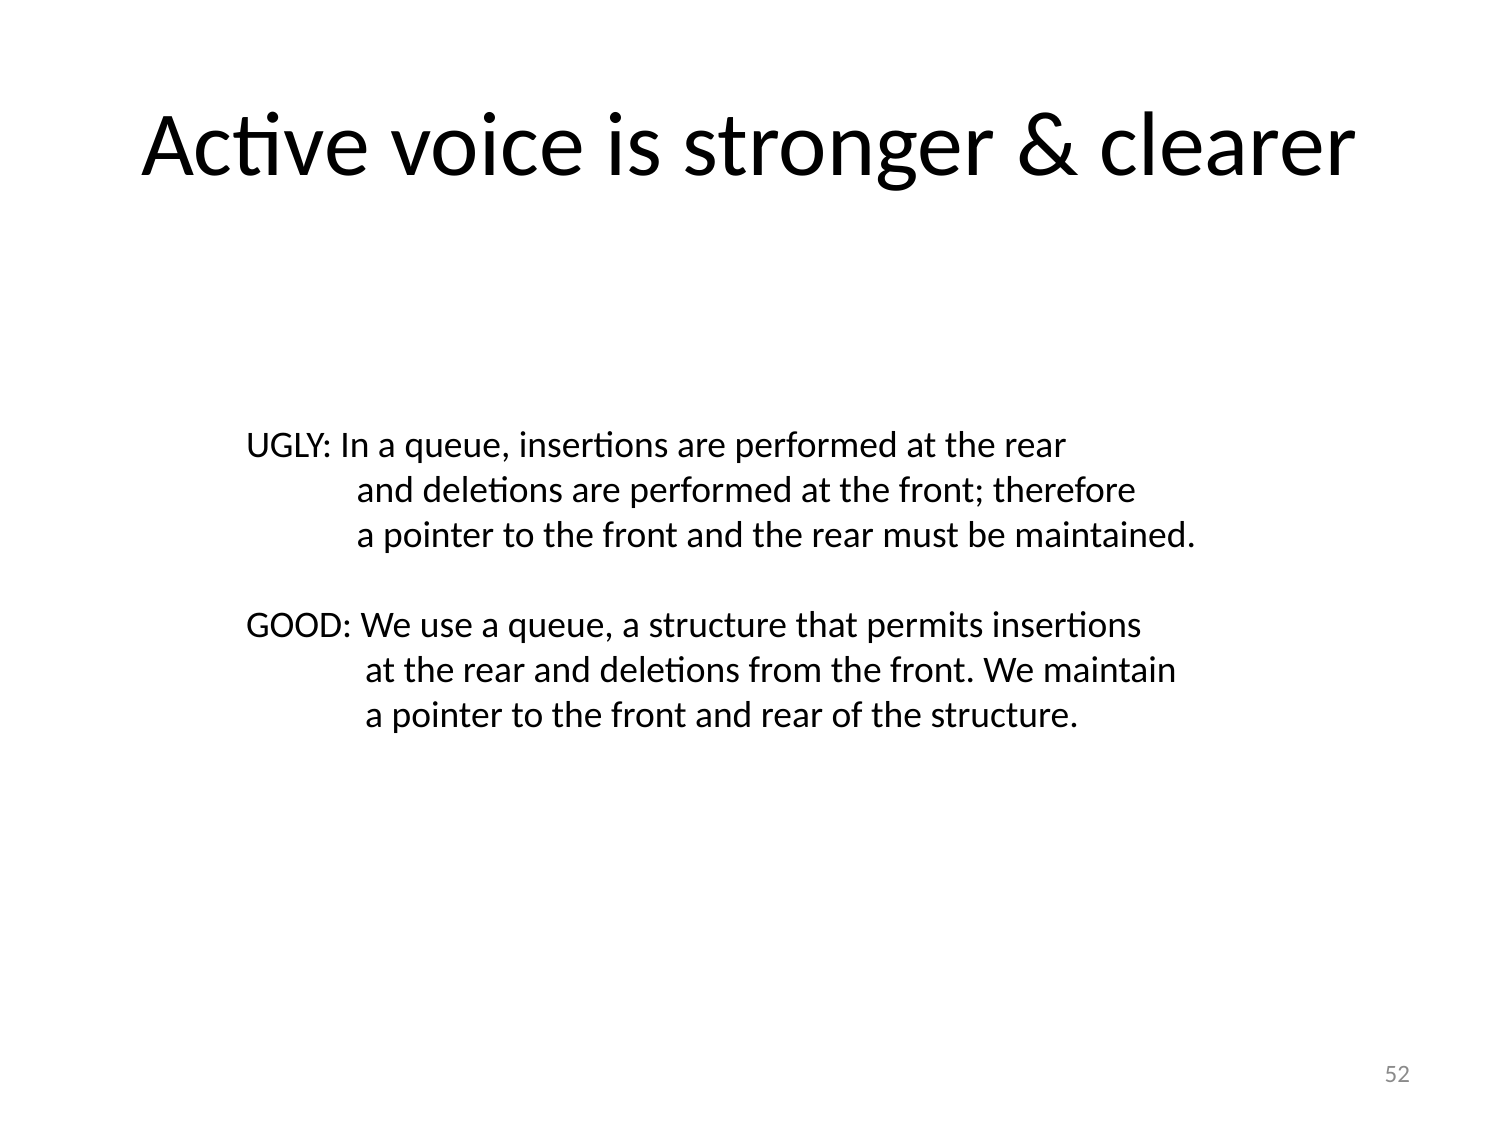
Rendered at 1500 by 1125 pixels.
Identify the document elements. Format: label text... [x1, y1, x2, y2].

slide_number 52 [1074, 1042, 1425, 1103]
text_box UGLY: In a queue, insertions are performed at the rear and deletions are performed at the front; therefore a pointer to the front and the rear must be maintained. GOOD: We use a queue, a structure that permits insertions at the rear and deletions from the front. We maintain a pointer to the front and rear of the structure. [231, 412, 1213, 743]
title Active voice is stronger & clearer [75, 45, 1425, 233]
